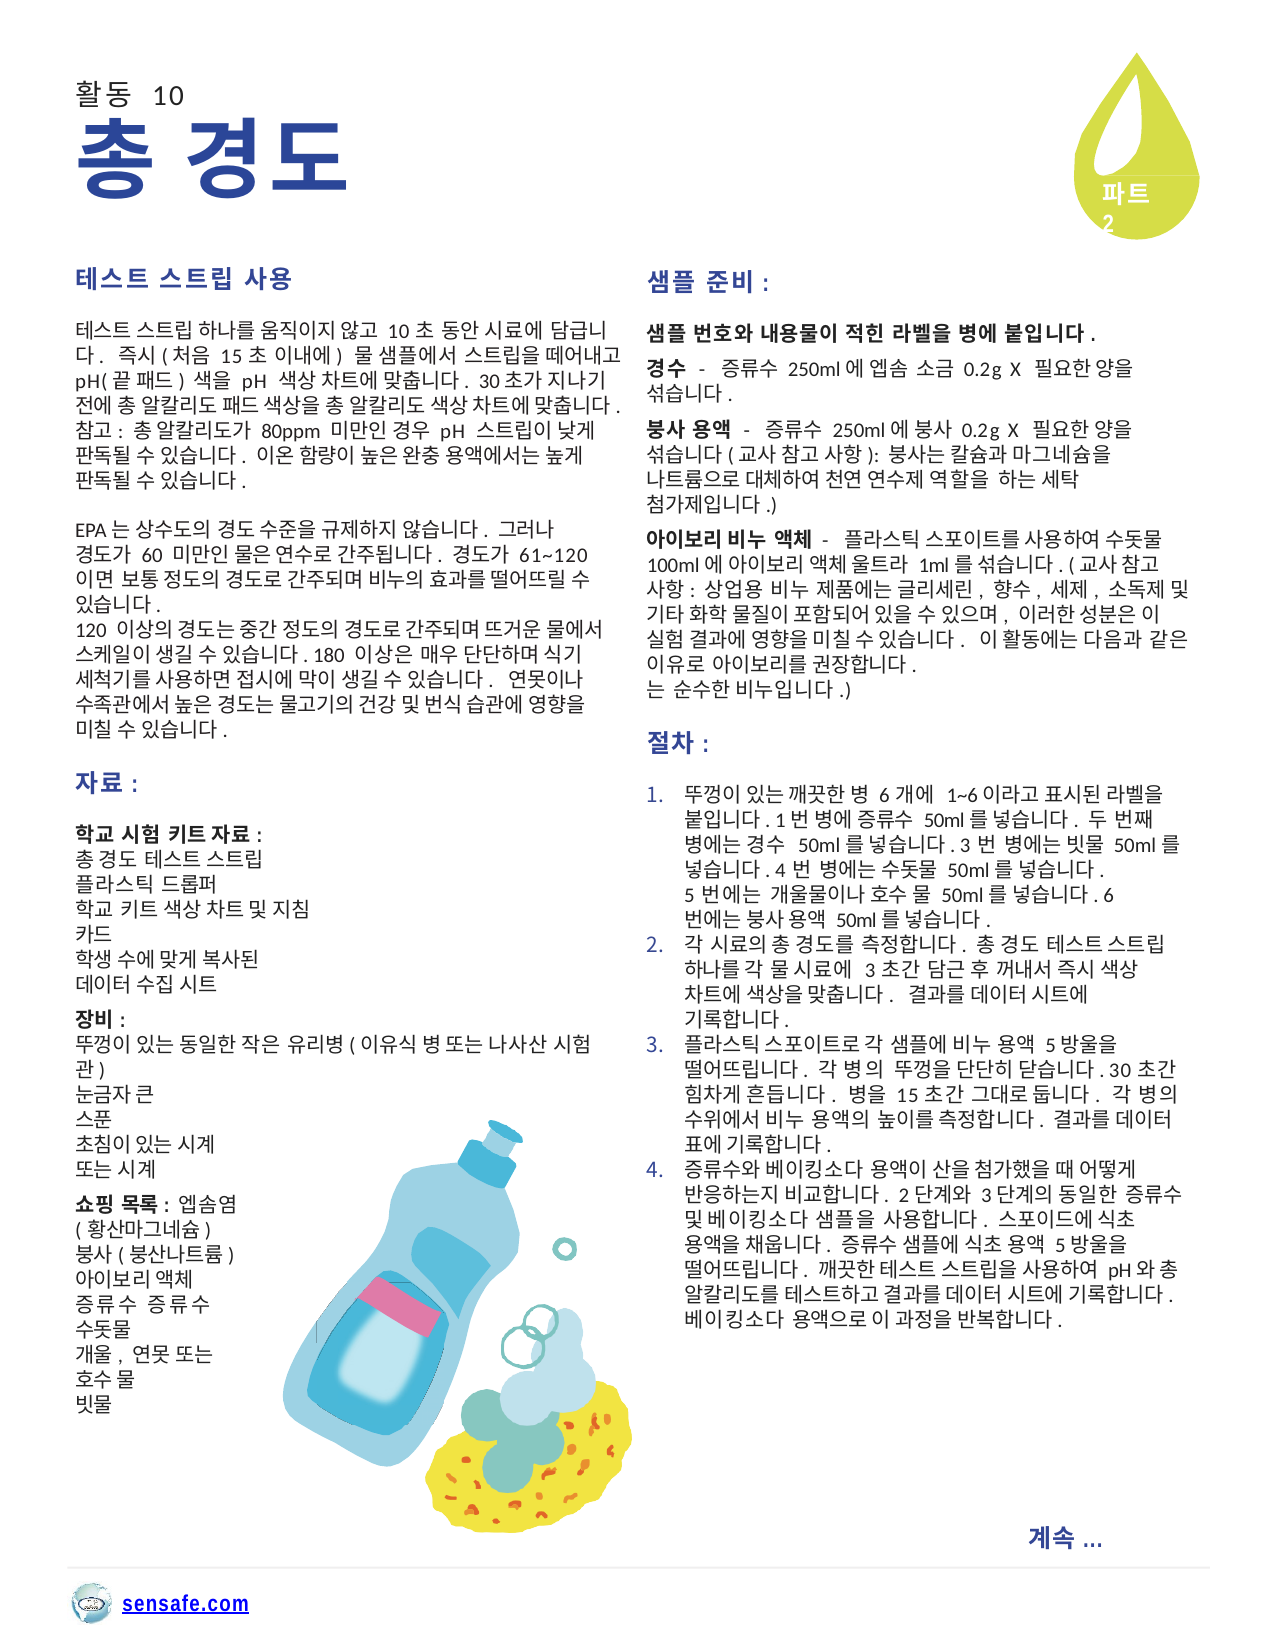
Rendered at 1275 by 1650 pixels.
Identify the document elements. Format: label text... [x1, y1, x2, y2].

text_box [282, 1120, 632, 1533]
text_box 뚜껑이 있는 깨끗한 병 6개에 1~6이라고 표시된 라벨을 붙입니다. 1번 병에 증류수 50ml를 넣습니다. 두 번째 병에는 경수 50ml를 넣습니다. 3번 병에는 빗물 50ml를 넣습니다. 4번 병에는 수돗물 50ml를 넣습니다. 5번에는 개울물이나 호수 물 50ml를 넣습니다. 6번에는 붕사 용액 50ml를 넣습니다. 각 시료의 총 경도를 측정합니다. 총 경도 테스트 스트립 하나를 각 물 시료에 3초간 담근 후 꺼내서 즉시 색상 차트에 색상을 맞춥니다. 결과를 데이터 시트에 기록합니다. 플라스틱 스포이트로 각 샘플에 비누 용액 5방울을 떨어뜨립니다. 각 병의 뚜껑을 단단히 닫습니다. 30초간 힘차게 흔듭니다. 병을 15초간 그대로 둡니다. 각 병의 수위에서 비누 용액의 높이를 측정합니다. 결과를 데이터 표에 기록합니다. 증류수와 베이킹소다 용액이 산을 첨가했을 때 어떻게 반응하는지 비교합니다. 2단계와 3단계의 동일한 증류수 및 베이킹소다 샘플을 사용합니다. 스포이드에 식초 용액을 채웁니다. 증류수 샘플에 식초 용액 5방울을 떨어뜨립니다. 깨끗한 테스트 스트립을 사용하여 pH와 총 알칼리도를 테스트하고 결과를 데이터 시트에 기록합니다. 베이킹소다 용액으로 이 과정을 반복합니다. [644, 779, 1194, 1332]
picture [67, 1580, 112, 1626]
title 총 경도 [72, 101, 670, 380]
text_box 절차: [645, 725, 807, 758]
text_box 테스트 스트립 사용 테스트 스트립 하나를 움직이지 않고 10초 동안 시료에 담급니다. 즉시(처음 15초 이내에) 물 샘플에서 스트립을 떼어내고 pH(끝 패드) 색을 pH 색상 차트에 맞춥니다. 30초가 지나기 전에 총 알칼리도 패드 색상을 총 알칼리도 색상 차트에 맞춥니다. 참고: 총 알칼리도가 80ppm 미만인 경우 pH 스트립이 낮게 판독될 수 있습니다. 이온 함량이 높은 완충 용액에서는 높게 판독될 수 있습니다. EPA는 상수도의 경도 수준을 규제하지 않습니다. 그러나 경도가 60 미만인 물은 연수로 간주됩니다. 경도가 61~120이면 보통 정도의 경도로 간주되며 비누의 효과를 떨어뜨릴 수 있습니다. 120 이상의 경도는 중간 정도의 경도로 간주되며 뜨거운 물에서 스케일이 생길 수 있습니다. 180 이상은 매우 단단하며 식기 세척기를 사용하면 접시에 막이 생길 수 있습니다. 연못이나 수족관에서 높은 경도는 물고기의 건강 및 번식 습관에 영향을 미칠 수 있습니다. 자료: 학교 시험 키트 자료: 총 경도 테스트 스트립 플라스틱 드롭퍼 학교 키트 색상 차트 및 지침 카드 학생 수에 맞게 복사된 데이터 수집 시트 장비: 뚜껑이 있는 동일한 작은 유리병(이유식 병 또는 나사산 시험관) 눈금자 큰 스푼 초침이 있는 시계 또는 시계 쇼핑 목록: 엡솜염(황산마그네슘) 붕사(붕산나트륨) 아이보리 액체 증류수 증류수 수돗물 개울, 연못 또는 호수 물 빗물 [72, 261, 631, 1417]
text_box sensafe.com [120, 1584, 258, 1616]
text_box 활동 10 [72, 74, 245, 101]
text_box [1073, 52, 1200, 229]
text_box 파트 2 [1100, 175, 1173, 238]
text_box 샘플 준비: 샘플 번호와 내용물이 적힌 라벨을 병에 붙입니다. 경수 - 증류수 250ml에 엡솜 소금 0.2g X 필요한 양을 섞습니다. 붕사 용액 - 증류수 250ml에 붕사 0.2g X 필요한 양을 섞습니다(교사 참고 사항): 붕사는 칼슘과 마그네슘을 나트륨으로 대체하여 천연 연수제 역할을 하는 세탁 첨가제입니다.) 아이보리 비누 액체 - 플라스틱 스포이트를 사용하여 수돗물 100ml에 아이보리 액체 울트라 1ml를 섞습니다. (교사 참고 사항: 상업용 비누 제품에는 글리세린, 향수, 세제, 소독제 및 기타 화학 물질이 포함되어 있을 수 있으며, 이러한 성분은 이 실험 결과에 영향을 미칠 수 있습니다. 이 활동에는 다음과 같은 이유로 아이보리를 권장합니다. 는 순수한 비누입니다.) [644, 264, 1200, 702]
text_box 계속... [1026, 1519, 1168, 1552]
